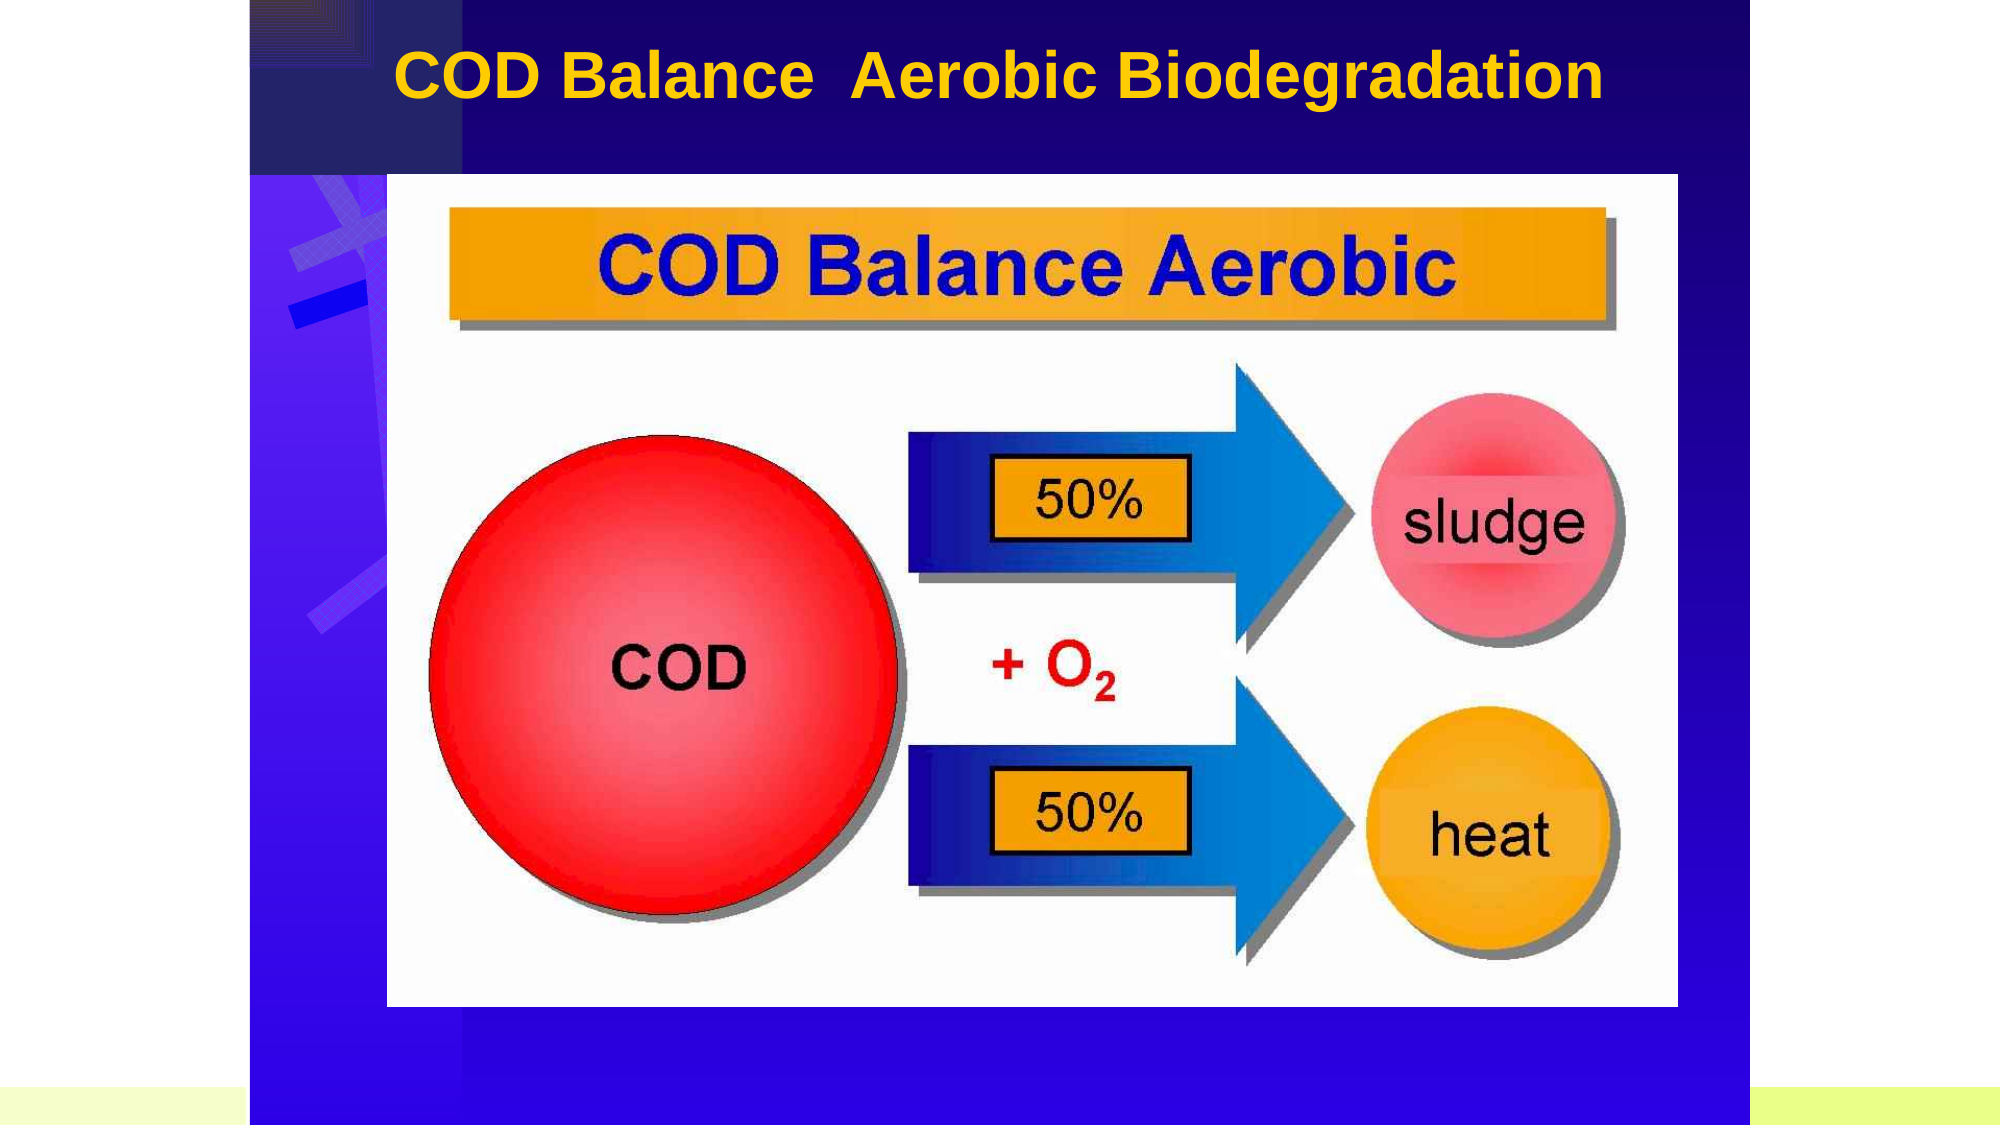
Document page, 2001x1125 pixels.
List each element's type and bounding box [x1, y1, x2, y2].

picture [387, 174, 1678, 1007]
text_box [249, 0, 1750, 1125]
